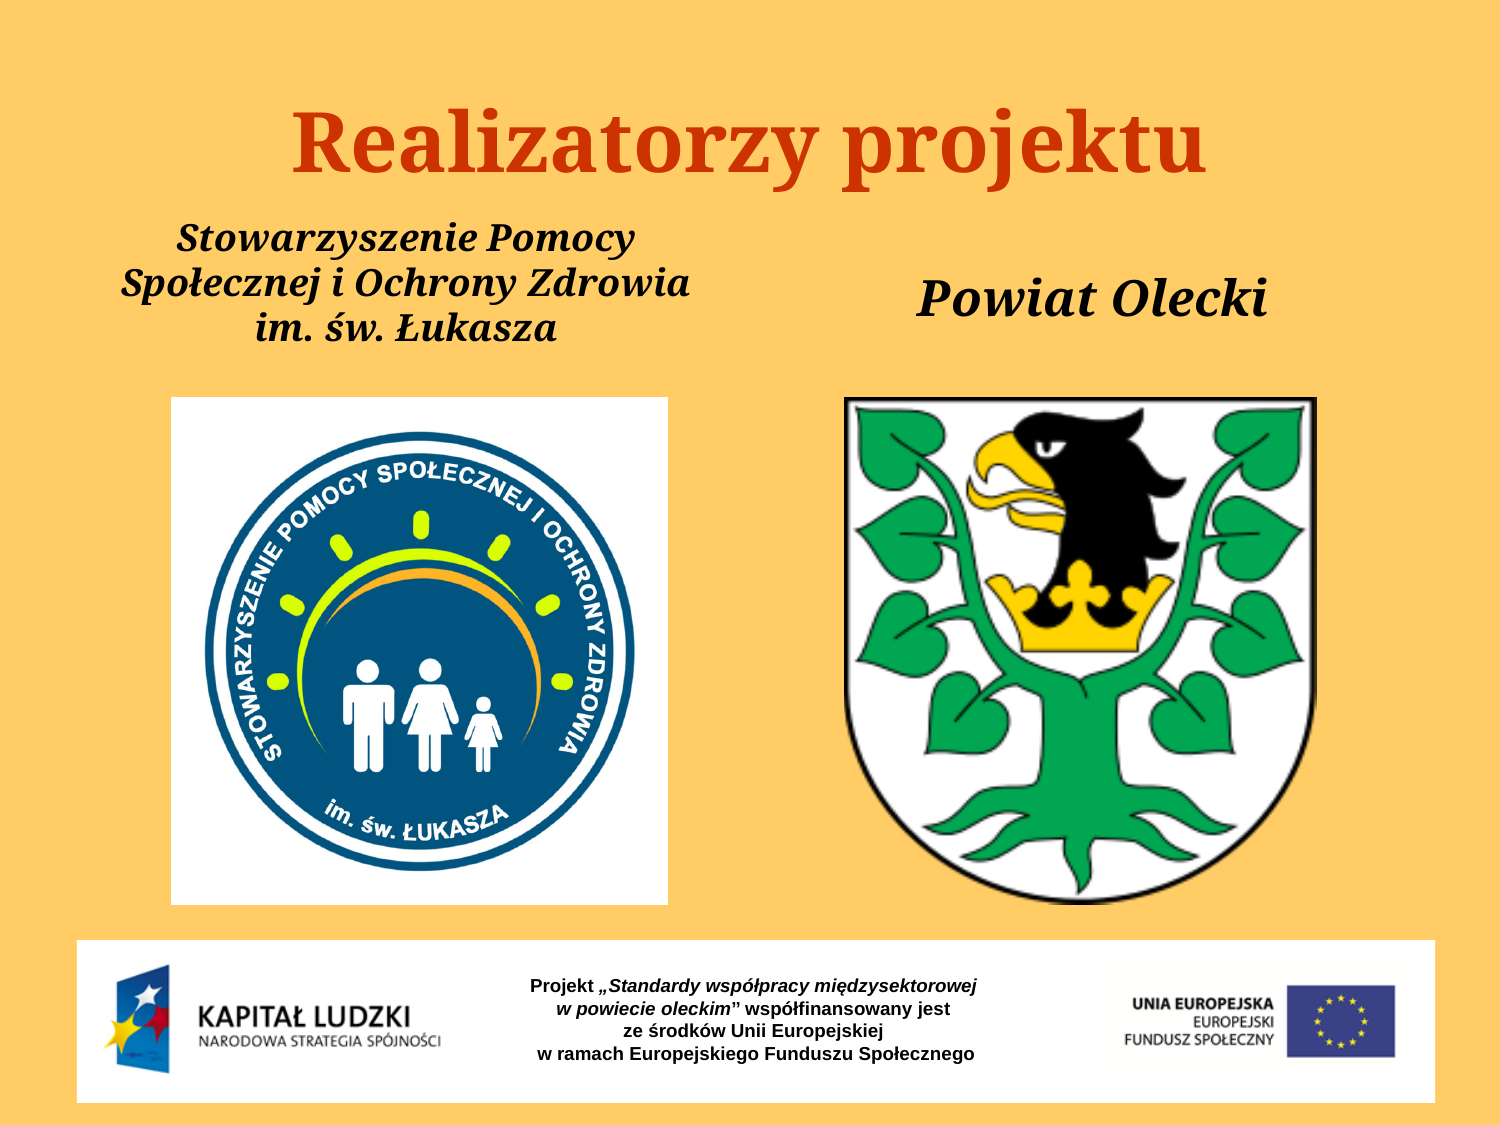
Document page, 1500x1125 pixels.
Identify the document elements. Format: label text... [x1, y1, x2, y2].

list Stowarzyszenie Pomocy Społecznej i Ochrony Zdrowia im. św. Łukasza [74, 219, 738, 357]
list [170, 396, 668, 906]
footer Projekt „Standardy współpracy międzysektorowej w powiecie oleckim’’ współfinansowany jest ze środków Unii Europejskiej w ramach Europejskiego Funduszu Społecznego [76, 940, 1436, 1103]
title Realizatorzy projektu [74, 44, 1426, 233]
list Powiat Olecki [761, 231, 1425, 358]
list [844, 396, 1318, 906]
